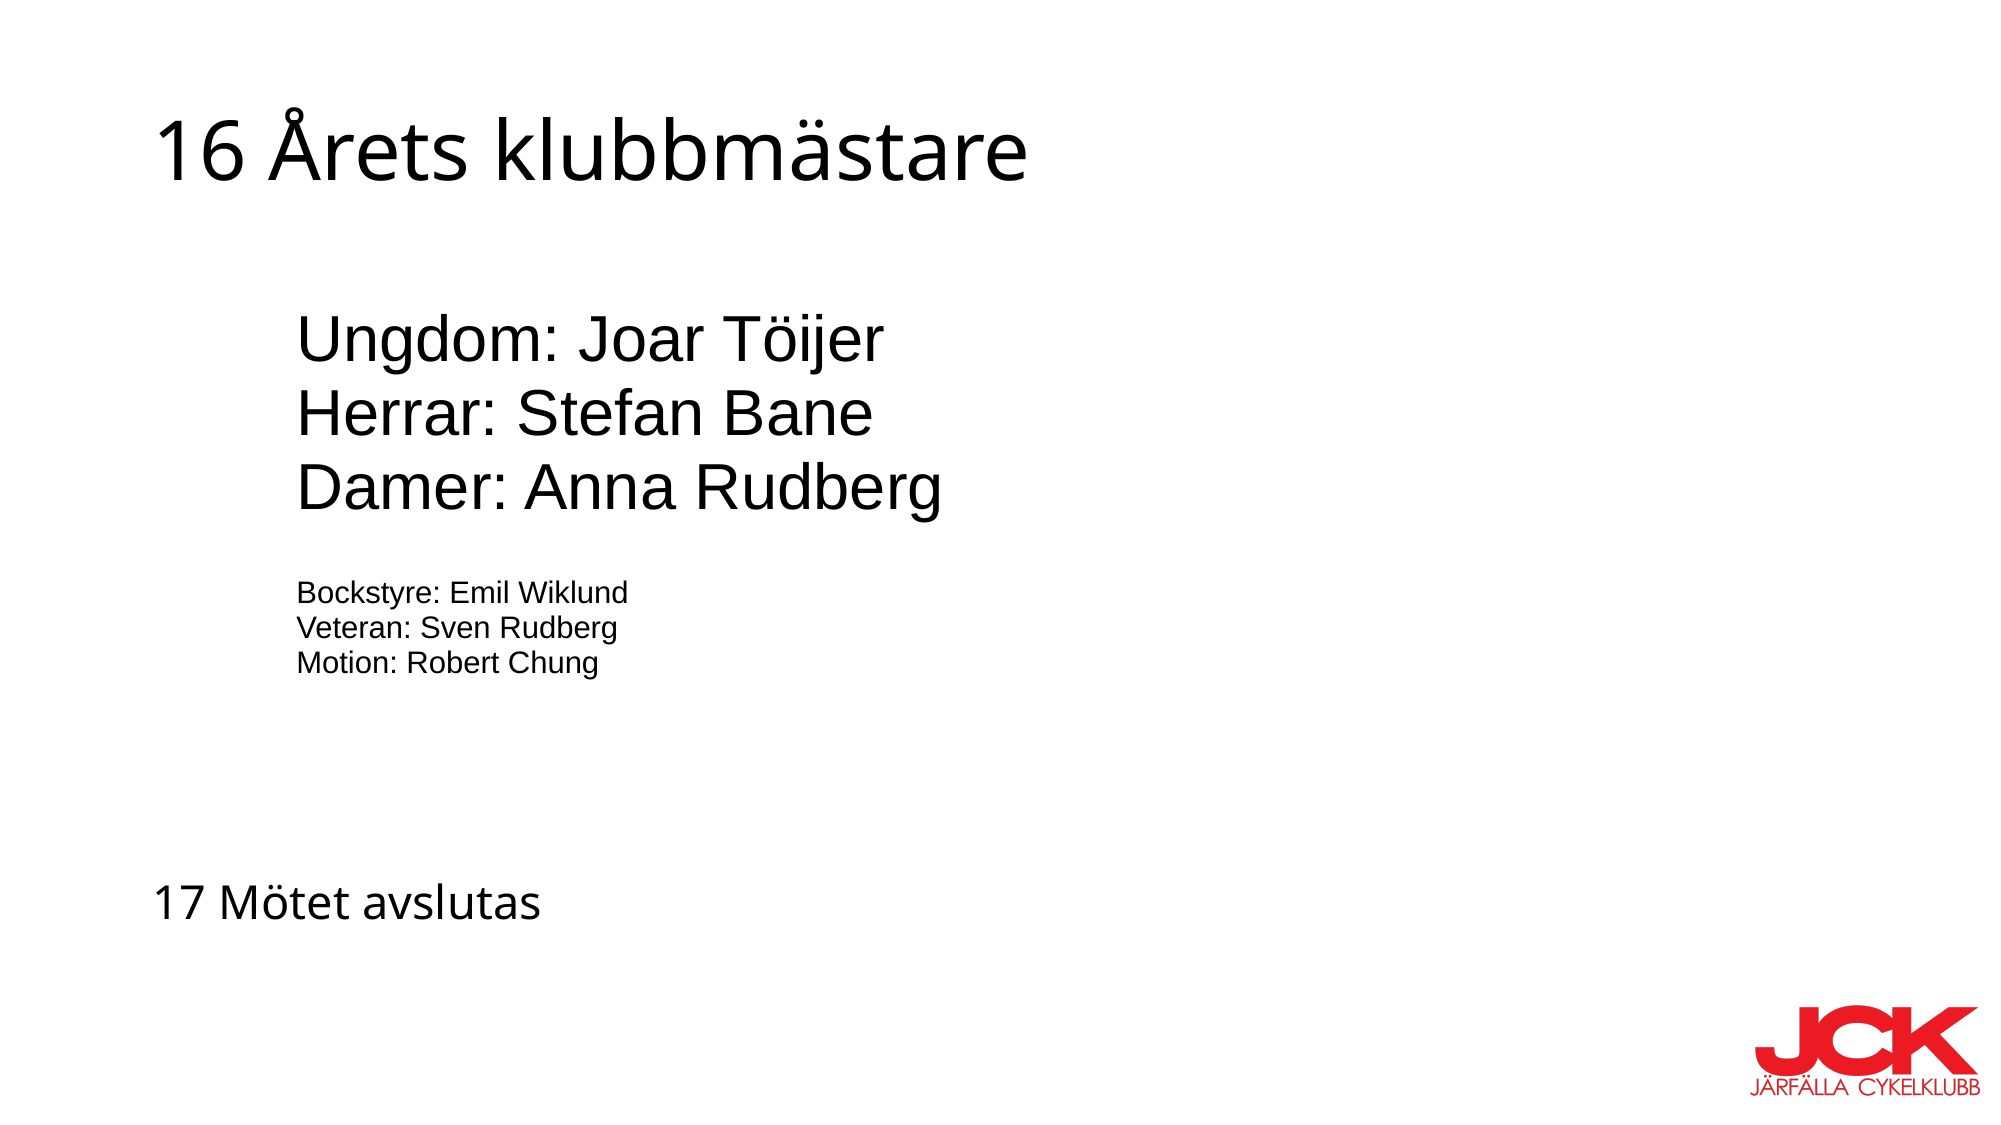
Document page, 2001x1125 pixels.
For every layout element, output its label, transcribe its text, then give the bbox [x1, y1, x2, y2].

list 16 Årets klubbmästare Ungdom: Joar Töijer Herrar: Stefan Bane Damer: Anna Rudberg Bockstyre: Emil Wiklund Veteran: Sven Rudberg Motion: Robert Chung 17 Mötet avslutas [137, 96, 1863, 946]
picture [1749, 996, 1980, 1100]
